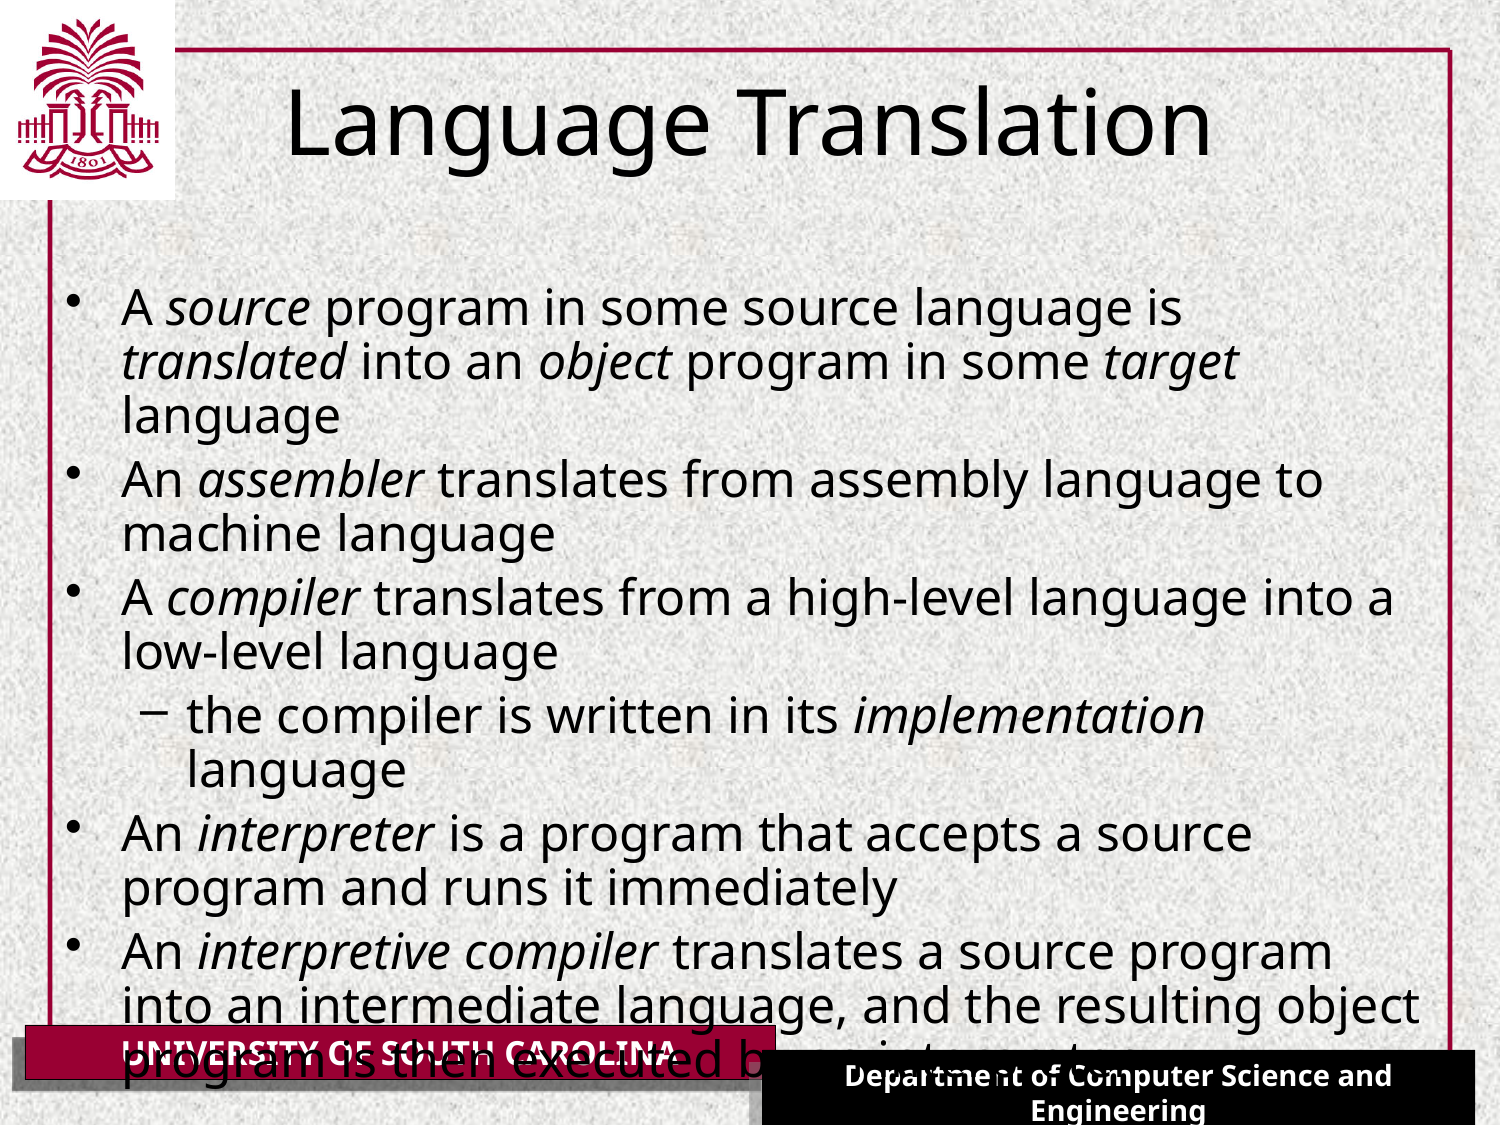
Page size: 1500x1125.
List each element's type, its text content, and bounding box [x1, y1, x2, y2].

list A source program in some source language is translated into an object program in some target language An assembler translates from assembly language to machine language A compiler translates from a high-level language into a low-level language the compiler is written in its implementation language An interpreter is a program that accepts a source program and runs it immediately An interpretive compiler translates a source program into an intermediate language, and the resulting object program is then executed by an interpreter [50, 275, 1438, 1000]
title Language Translation [112, 50, 1388, 188]
picture [0, 0, 1500, 1125]
picture [13, 1038, 749, 1091]
